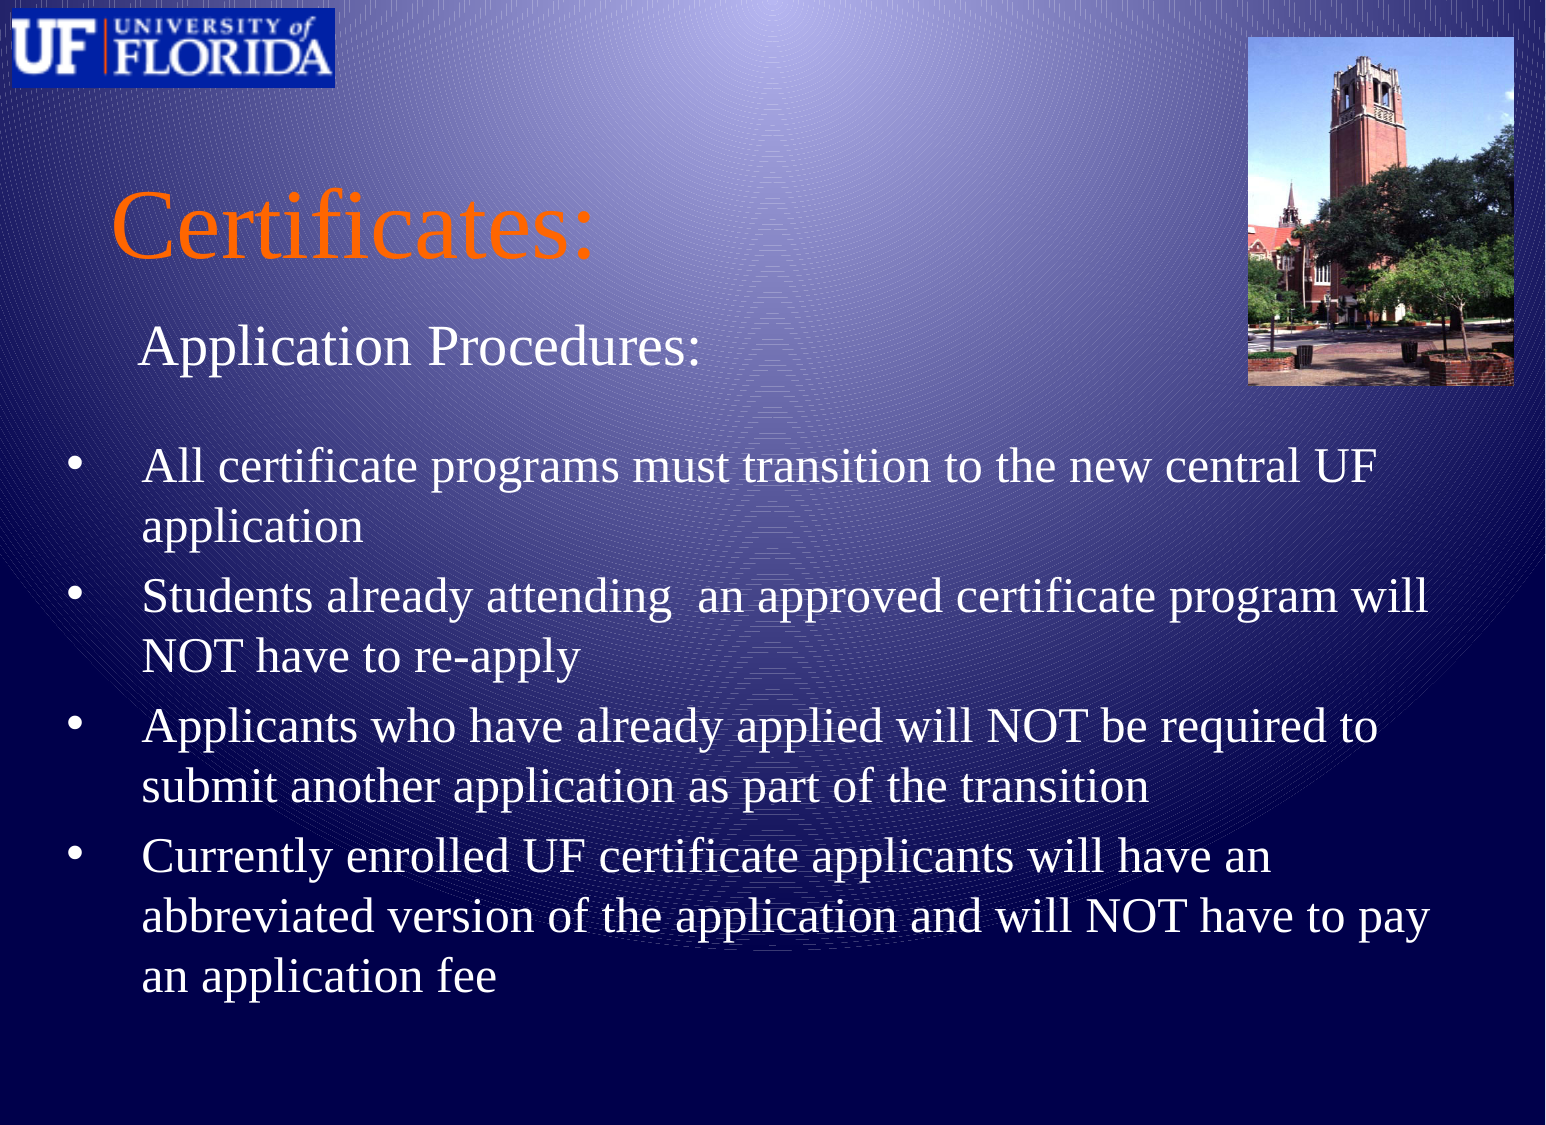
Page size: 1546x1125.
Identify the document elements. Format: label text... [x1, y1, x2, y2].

text_box Application Procedures: [122, 299, 948, 385]
subtitle All certificate programs must transition to the new central UF application Students already attending an approved certificate program will NOT have to re-apply Applicants who have already applied will NOT be required to submit another application as part of the transition Currently enrolled UF certificate applicants will have an abbreviated version of the application and will NOT have to pay an application fee [51, 425, 1481, 1088]
picture [12, 8, 335, 88]
picture [1248, 36, 1514, 387]
title Certificates: [51, 112, 683, 325]
